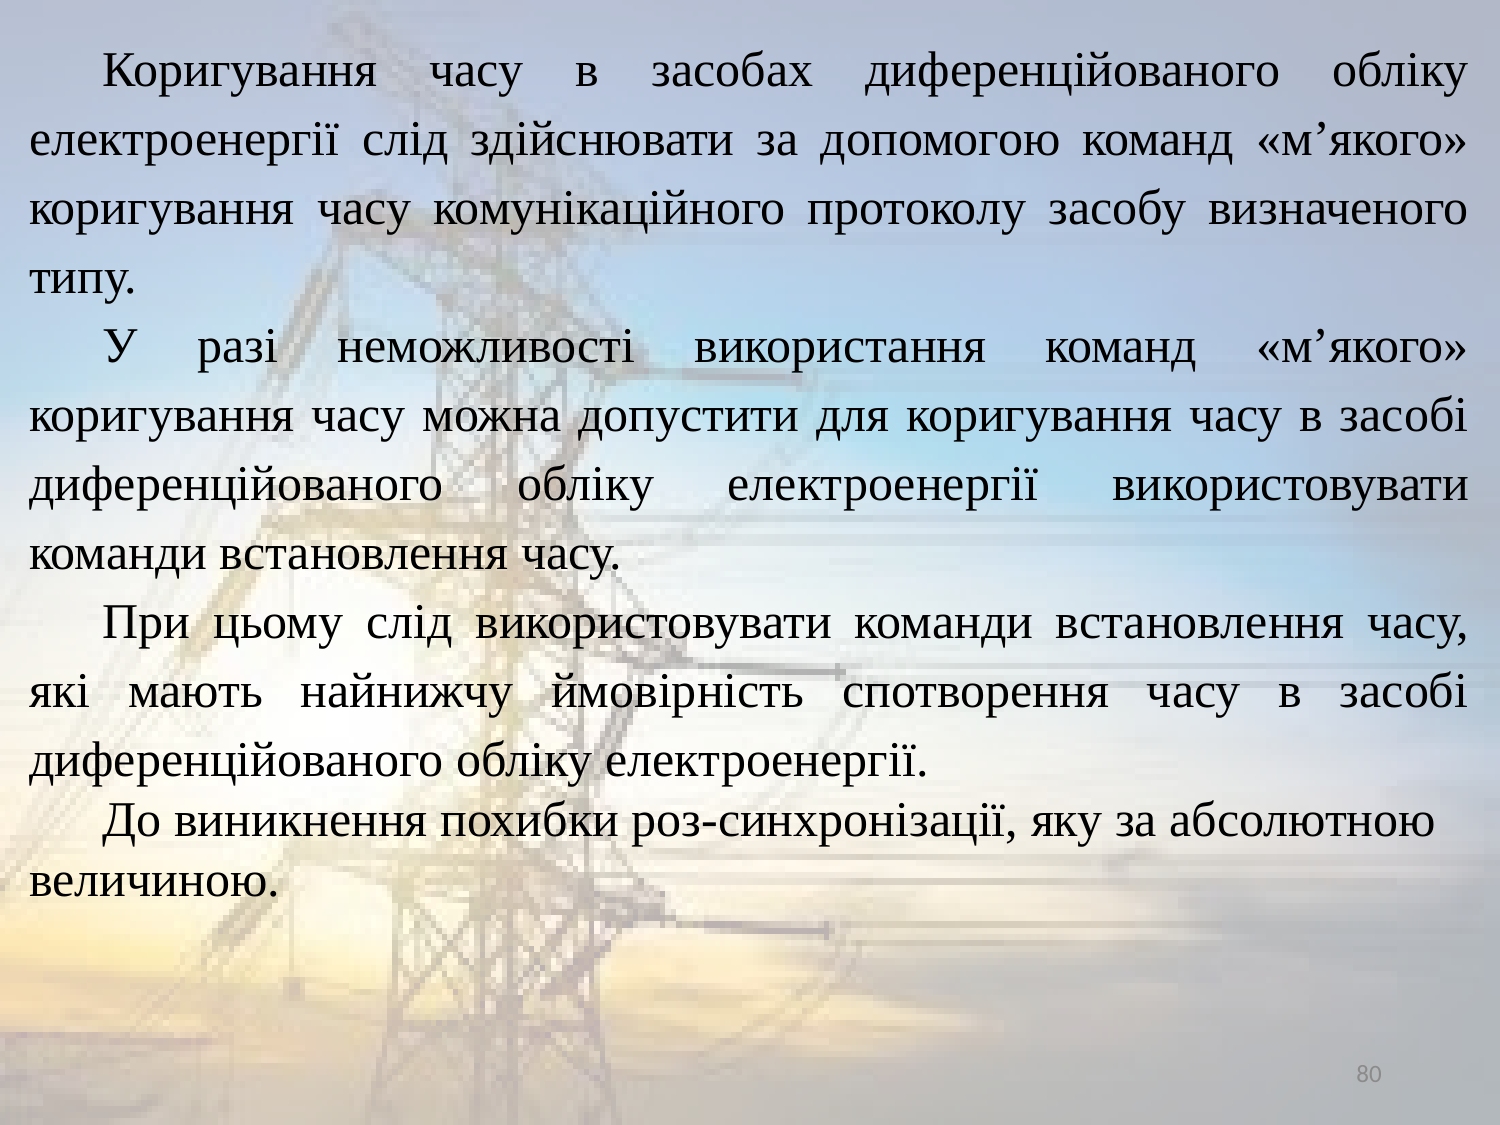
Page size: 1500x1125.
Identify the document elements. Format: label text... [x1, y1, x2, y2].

slide_number 80 [1059, 1042, 1397, 1103]
text_box Коригування часу в засобах диференційованого обліку електроенергії слід здійснювати за допомогою команд «м’якого» коригування часу комунікаційного протоколу засобу визначеного типу. У разі неможливості використання команд «м’якого» коригування часу можна допустити для коригування часу в засобі диференційованого обліку електроенергії використовувати команди встановлення часу. При цьому слід використовувати команди встановлення часу, які мають найнижчу ймовірність спотворення часу в засобі диференційованого обліку електроенергії. До виникнення похибки роз-синхронізації, яку за абсолютною величиною. [14, 20, 1484, 914]
